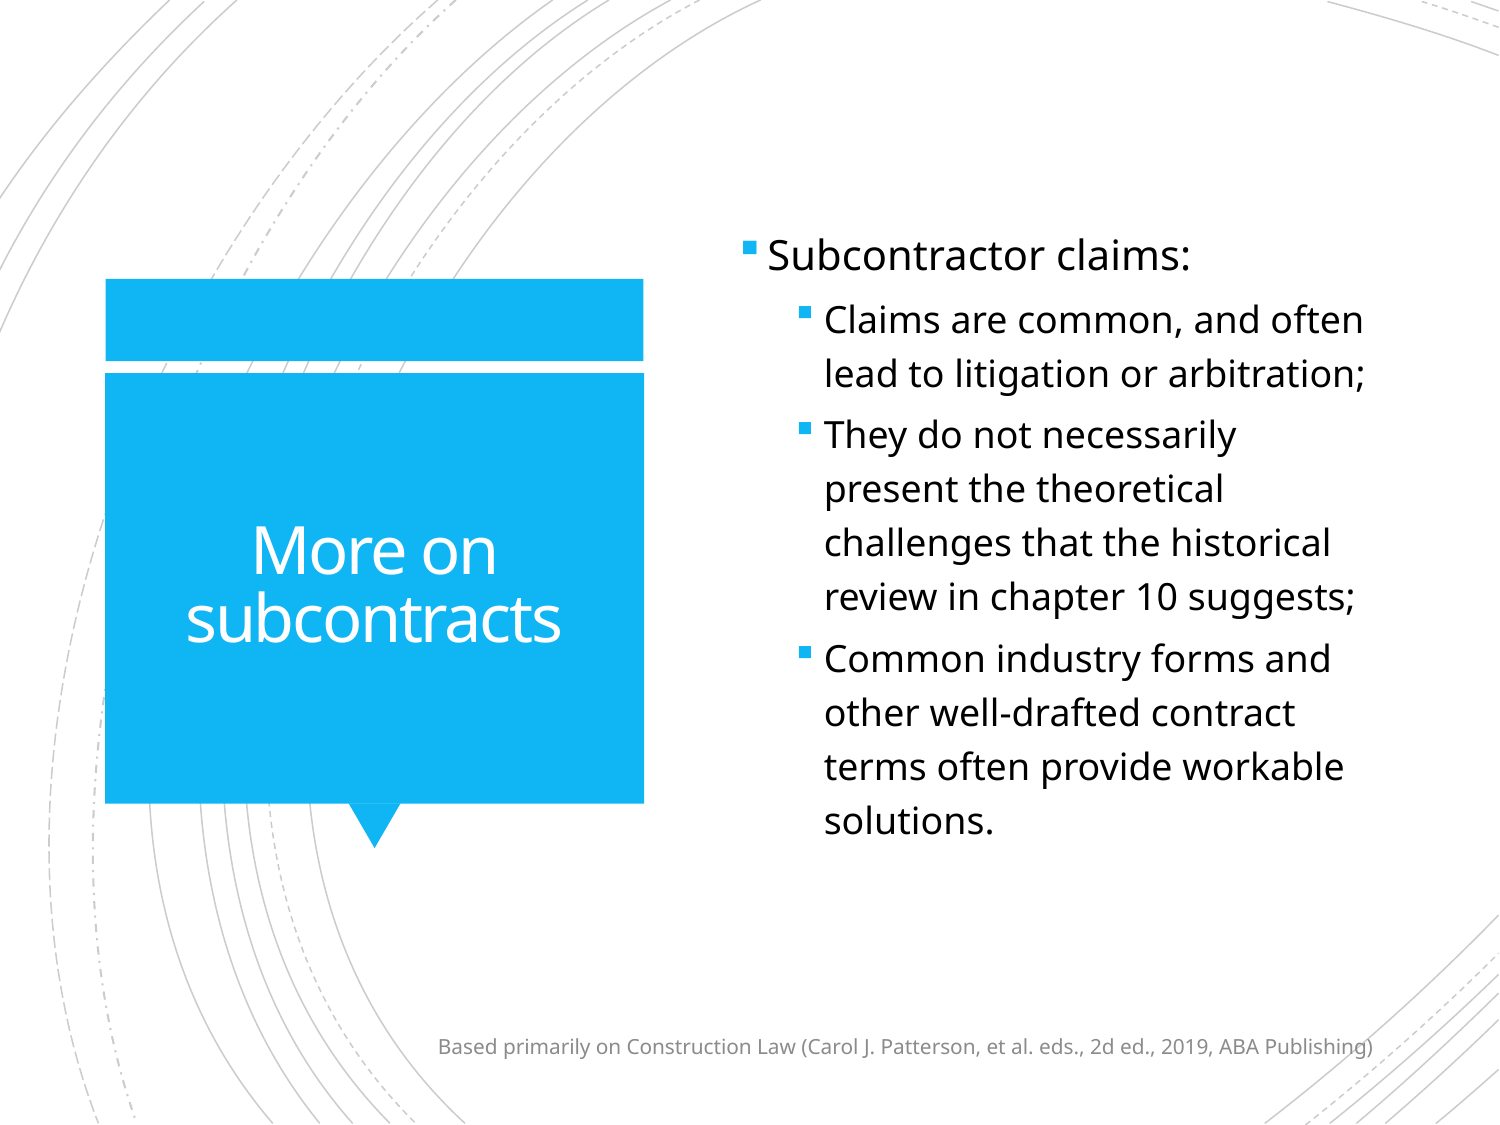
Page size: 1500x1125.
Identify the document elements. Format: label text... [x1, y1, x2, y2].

list Subcontractor claims: Claims are common, and often lead to litigation or arbitration; They do not necessarily present the theoretical challenges that the historical review in chapter 10 suggests; Common industry forms and other well-drafted contract terms often provide workable solutions. [724, 131, 1396, 993]
title More on subcontracts [118, 385, 630, 790]
footer Based primarily on Construction Law (Carol J. Patterson, et al. eds., 2d ed., 2019, ABA Publishing) [105, 1021, 1394, 1074]
